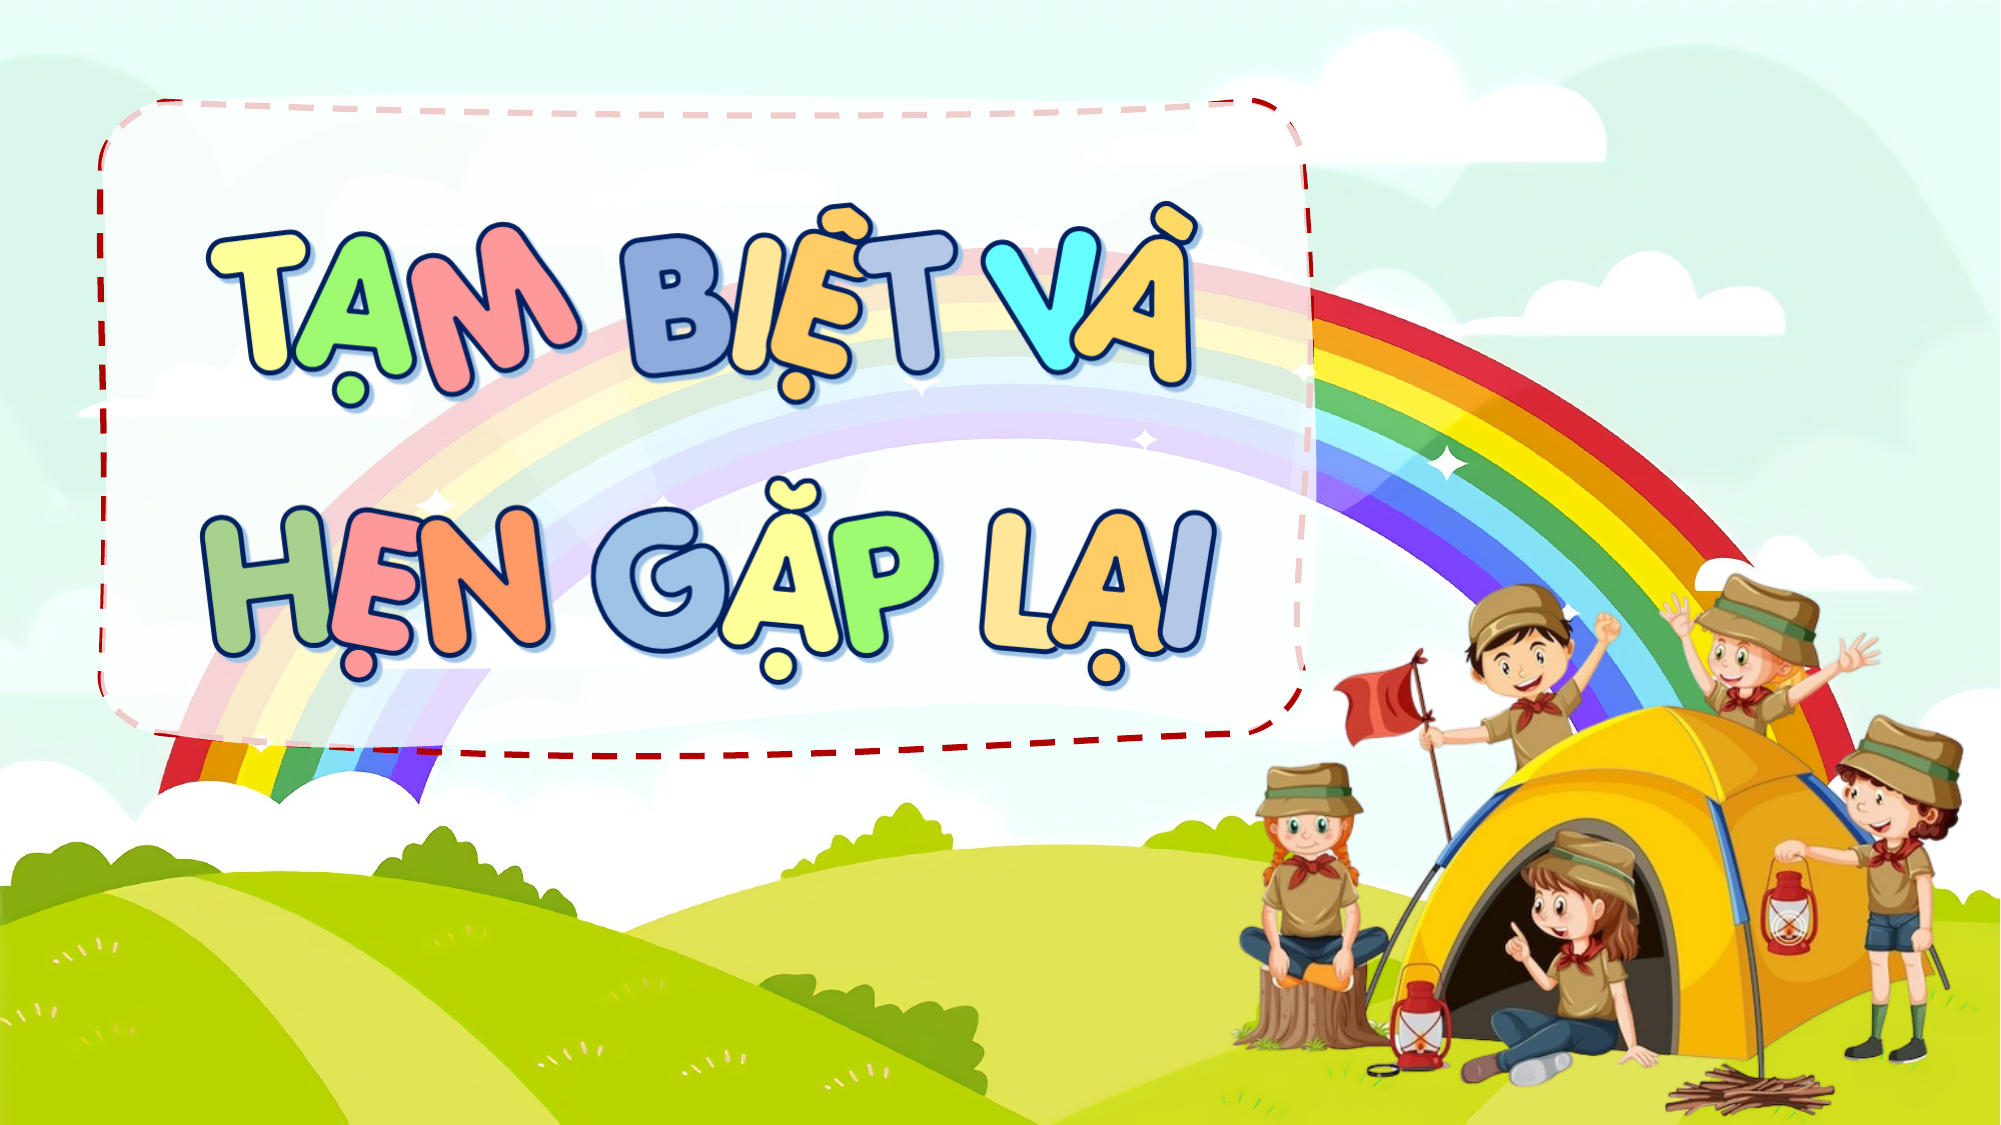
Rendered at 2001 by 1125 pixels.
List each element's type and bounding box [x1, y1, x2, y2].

text_box [515, 752, 532, 758]
text_box [456, 750, 474, 756]
text_box [837, 749, 855, 755]
picture [0, 0, 2001, 1125]
text_box [485, 751, 503, 757]
text_box [427, 749, 444, 755]
text_box [779, 751, 797, 757]
text_box [808, 750, 826, 756]
text_box [97, 93, 1317, 754]
text_box [720, 753, 738, 758]
text_box [749, 752, 767, 758]
text_box [661, 754, 679, 759]
text_box [603, 754, 620, 759]
text_box [573, 753, 591, 759]
text_box [691, 753, 708, 759]
text_box [632, 754, 650, 759]
text_box [544, 753, 562, 758]
